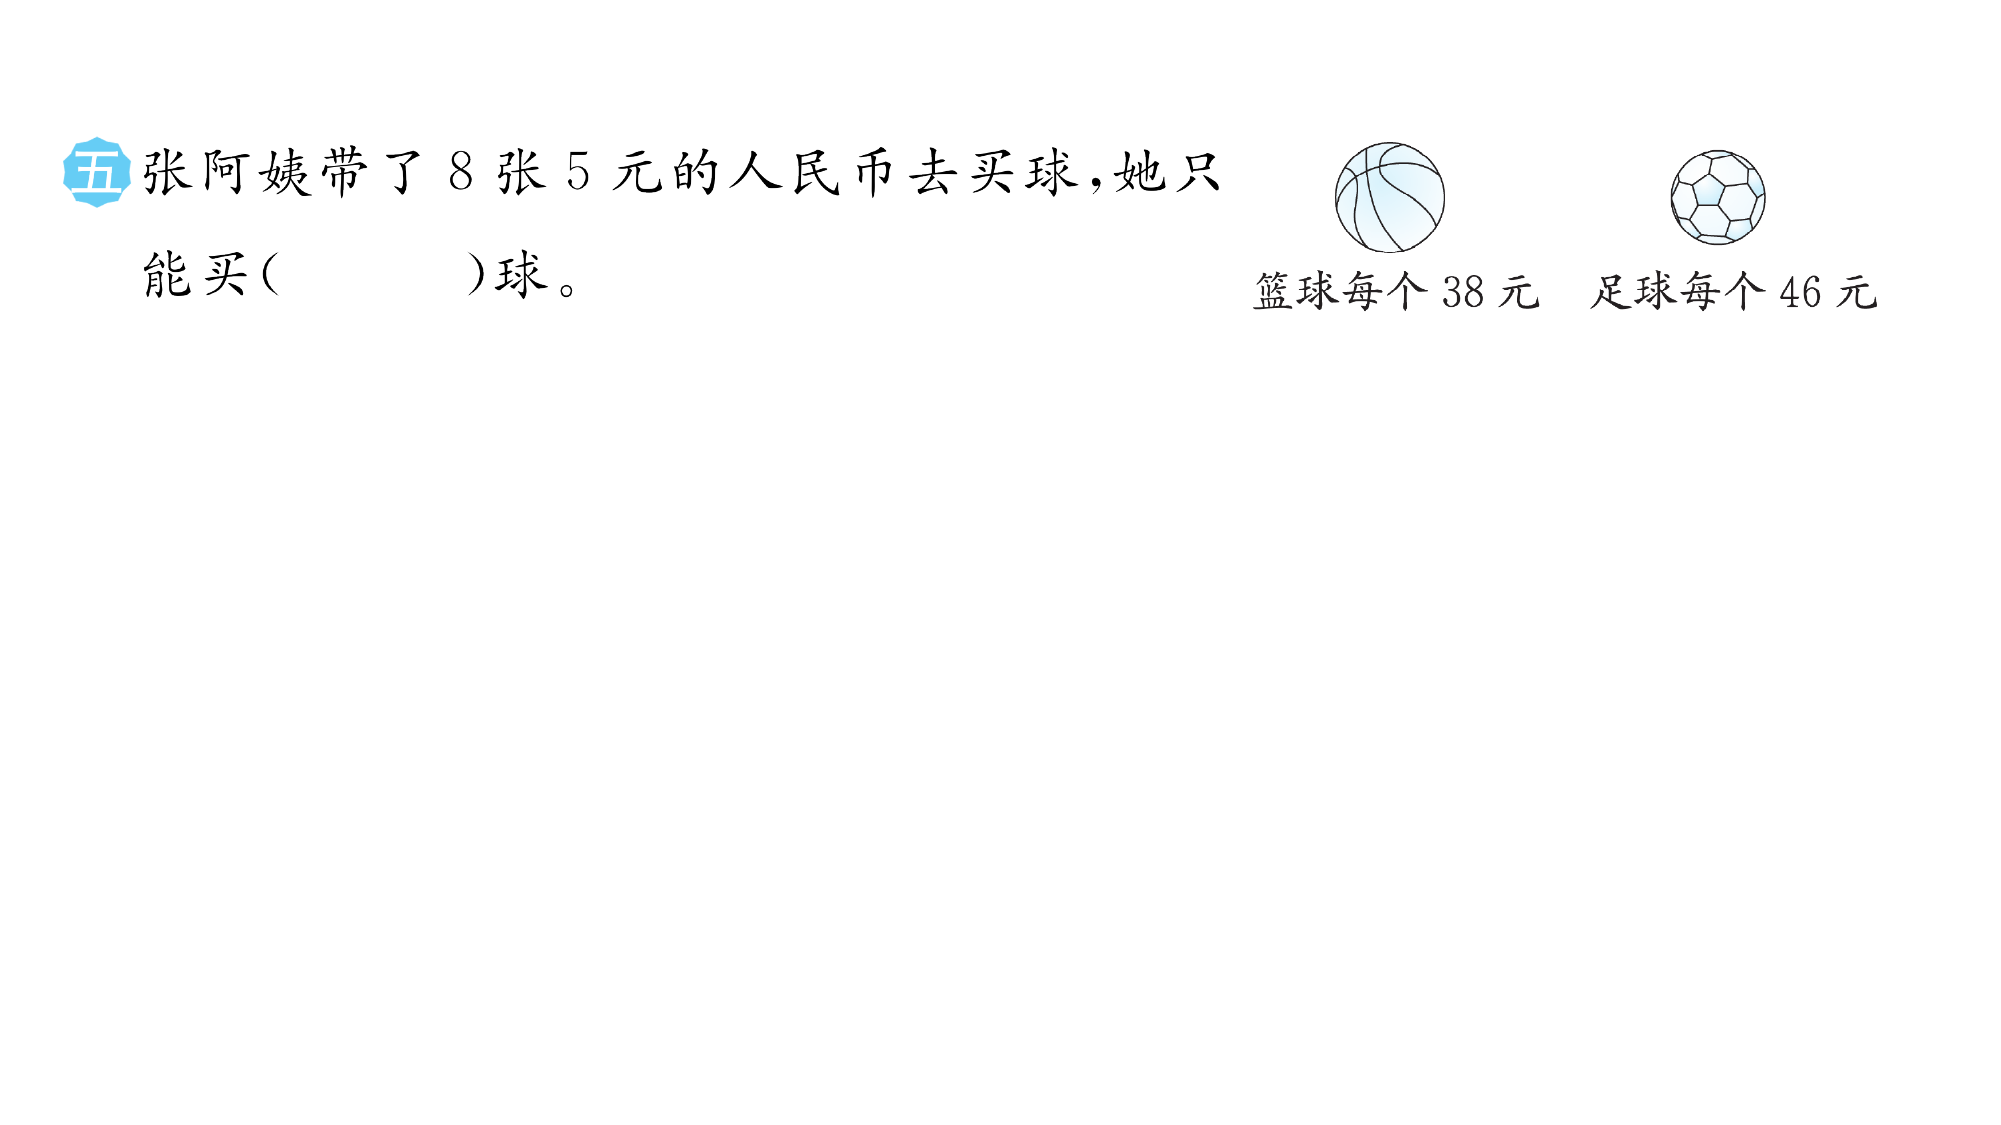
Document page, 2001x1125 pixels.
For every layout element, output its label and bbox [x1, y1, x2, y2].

picture [58, 58, 1949, 340]
